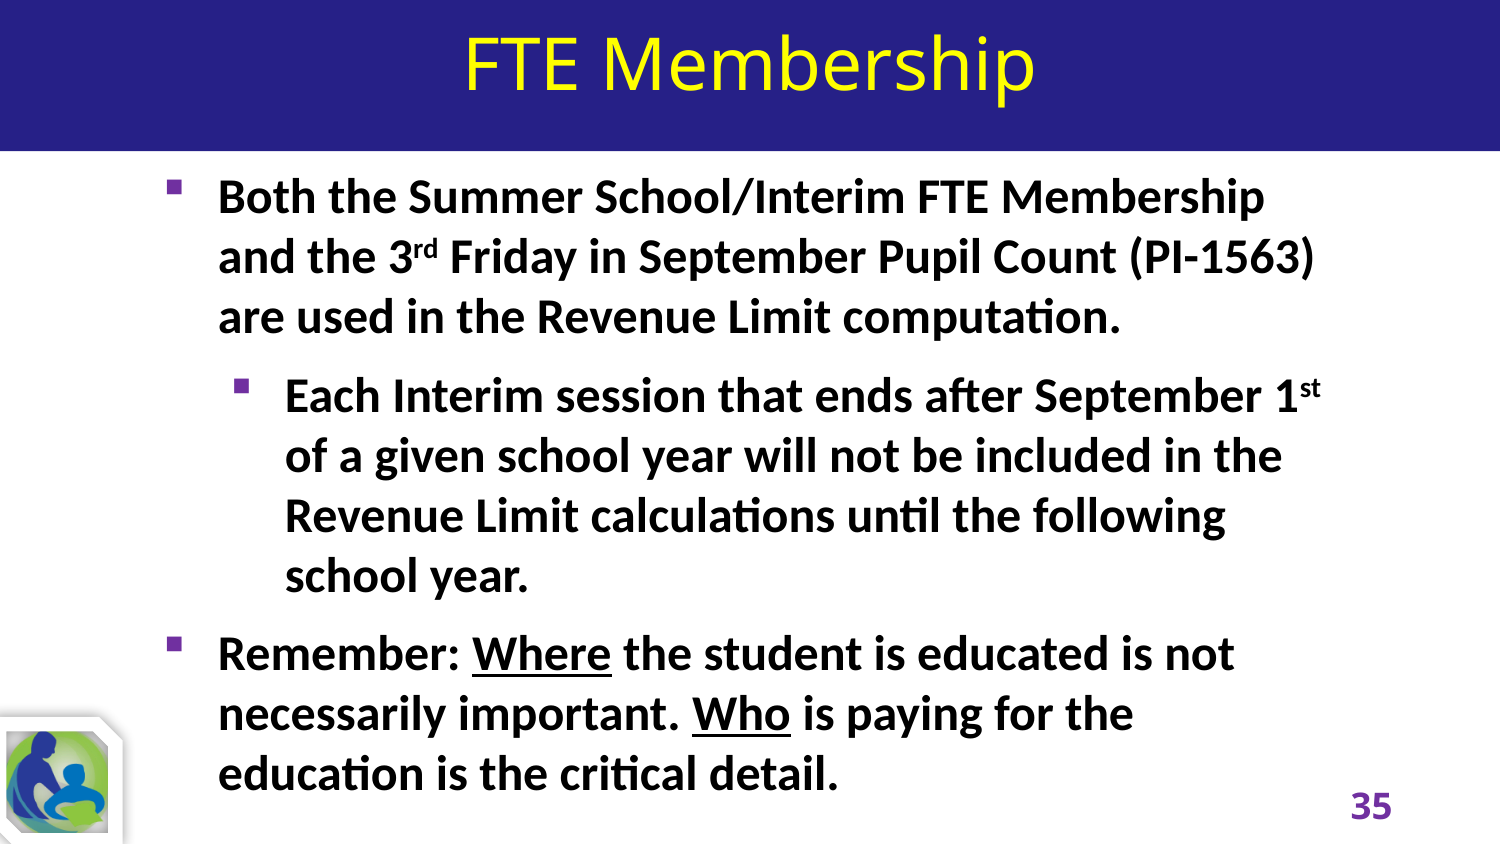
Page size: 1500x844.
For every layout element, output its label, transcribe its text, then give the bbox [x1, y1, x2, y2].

slide_number 35 [1286, 775, 1457, 828]
title FTE Membership [0, 15, 1500, 119]
picture [7, 732, 108, 833]
text_box Both the Summer School/Interim FTE Membership and the 3rd Friday in September Pupil Count (PI-1563) are used in the Revenue Limit computation. Each Interim session that ends after September 1st of a given school year will not be included in the Revenue Limit calculations until the following school year. Remember: Where the student is educated is not necessarily important. Who is paying for the education is the critical detail. [148, 156, 1342, 808]
